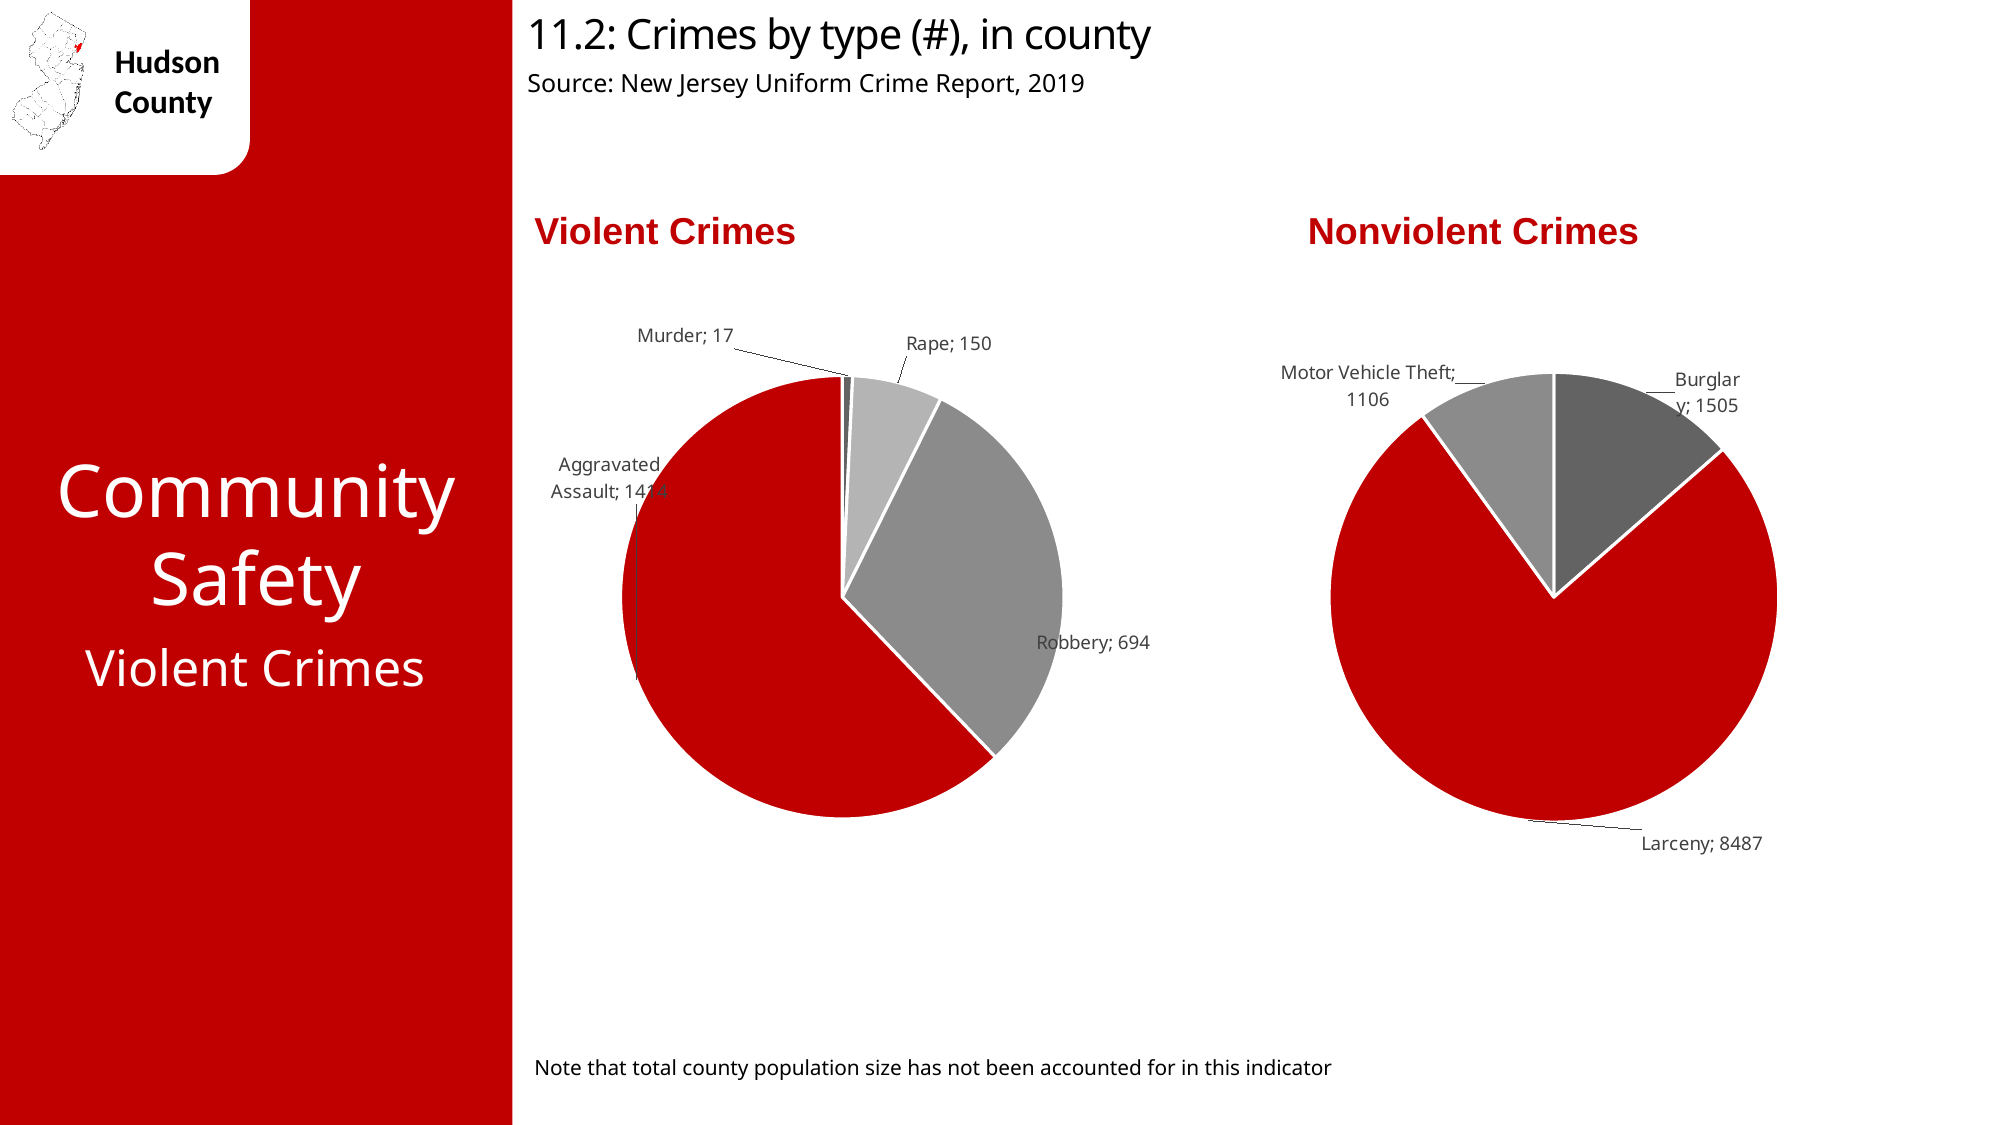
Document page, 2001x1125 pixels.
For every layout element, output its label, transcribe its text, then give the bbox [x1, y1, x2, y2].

text_box Note that total county population size has not been accounted for in this indicator [519, 1047, 1595, 1088]
text_box Community Safety [0, 437, 444, 628]
text_box 11.2: Crimes by type (#), in county [512, 0, 1992, 65]
text_box Source: New Jersey Uniform Crime Report, 2019 [512, 60, 1891, 105]
text_box Nonviolent Crimes [1293, 199, 1538, 263]
picture [12, 12, 86, 150]
chart [449, 265, 1862, 869]
text_box Violent Crimes [519, 199, 813, 263]
text_box Violent Crimes [0, 629, 444, 704]
